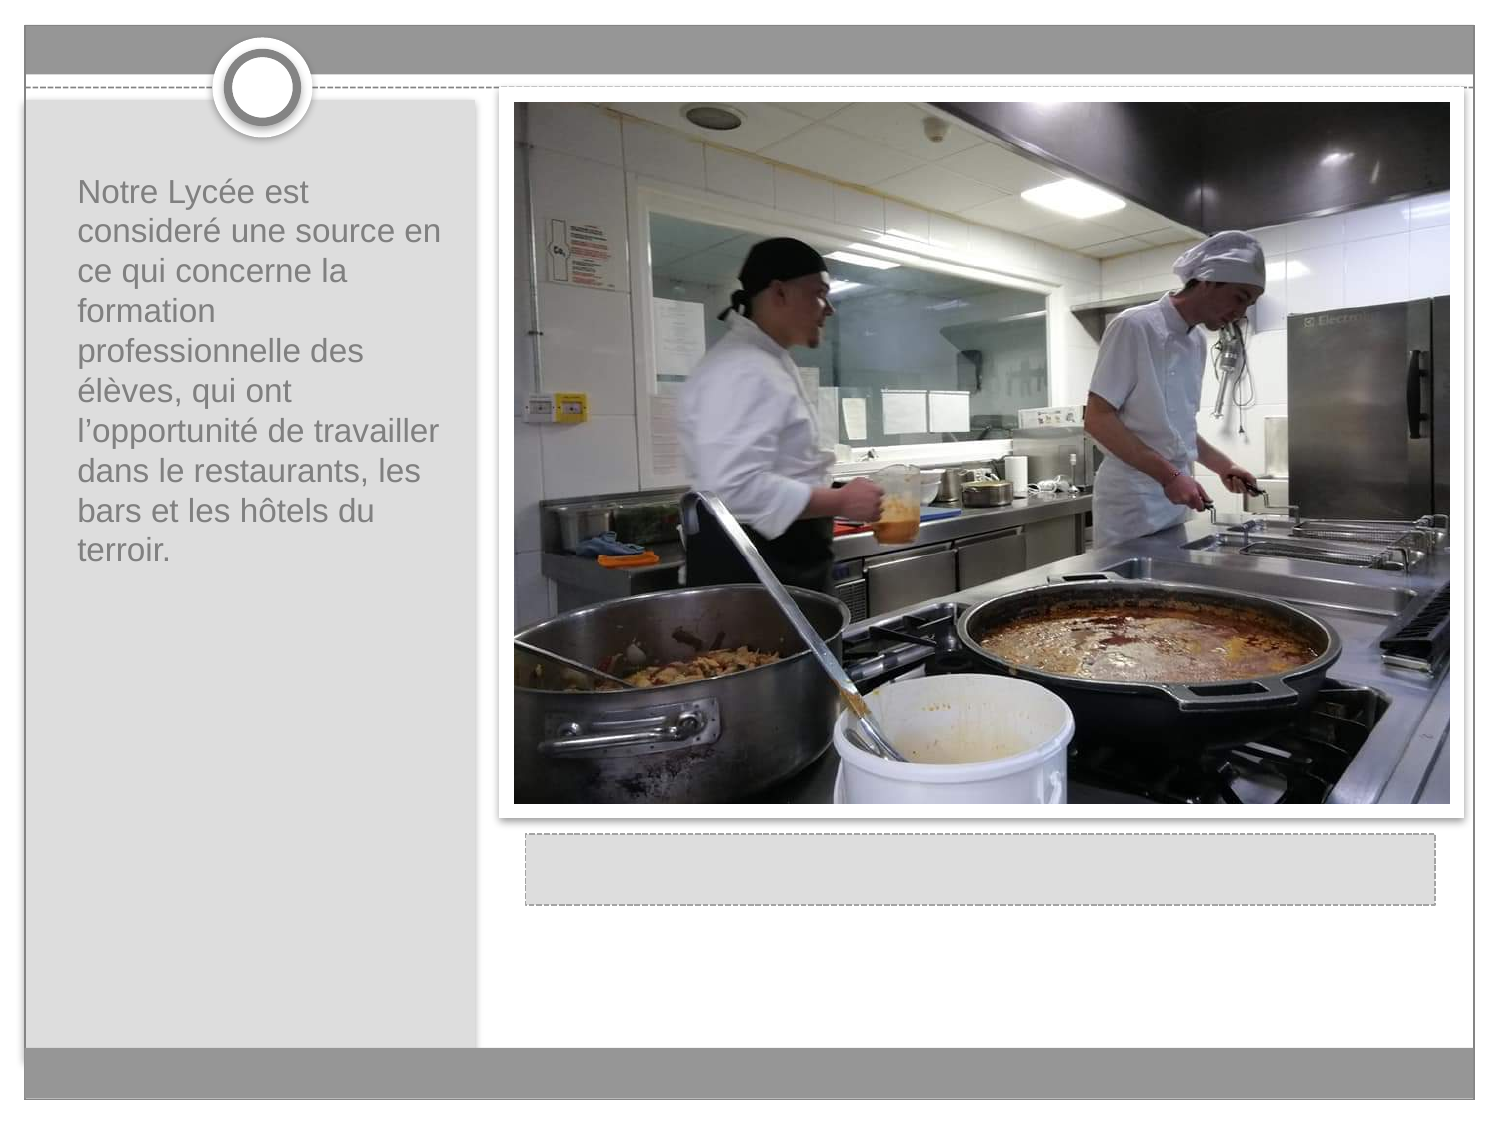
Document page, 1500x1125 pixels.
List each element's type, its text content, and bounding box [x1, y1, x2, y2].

text_box [525, 833, 1436, 906]
picture [513, 101, 1451, 805]
list Notre Lycée est consideré une source en ce qui concerne la formation professionnelle des élèves, qui ont l’opportunité de travailler dans le restaurants, les bars et les hôtels du terroir. [62, 162, 463, 1025]
